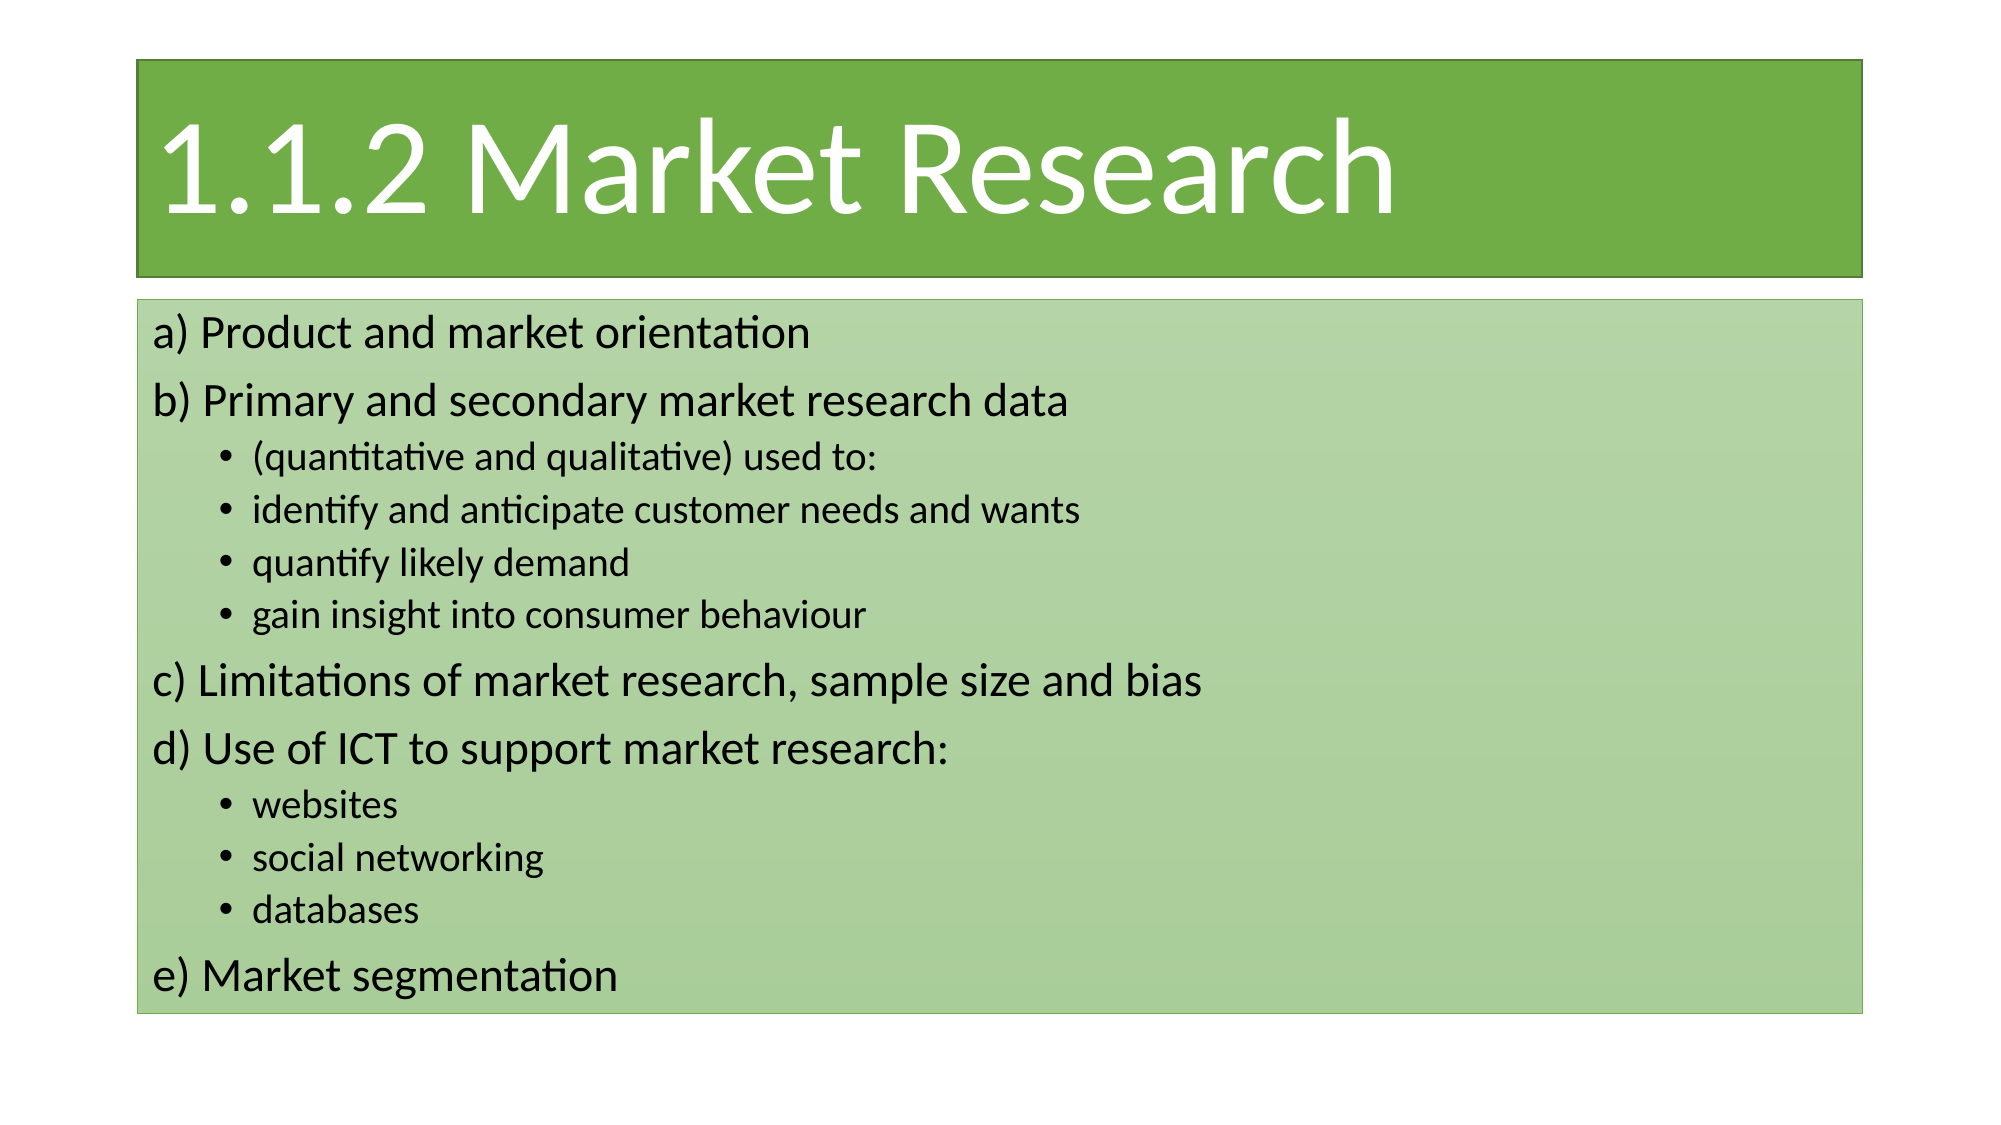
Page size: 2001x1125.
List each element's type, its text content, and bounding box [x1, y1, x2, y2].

title 1.1.2 Market Research [136, 59, 1863, 278]
list a) Product and market orientation b) Primary and secondary market research data (quantitative and qualitative) used to: identify and anticipate customer needs and wants quantify likely demand gain insight into consumer behaviour c) Limitations of market research, sample size and bias d) Use of ICT to support market research: websites social networking databases e) Market segmentation [137, 299, 1863, 1014]
